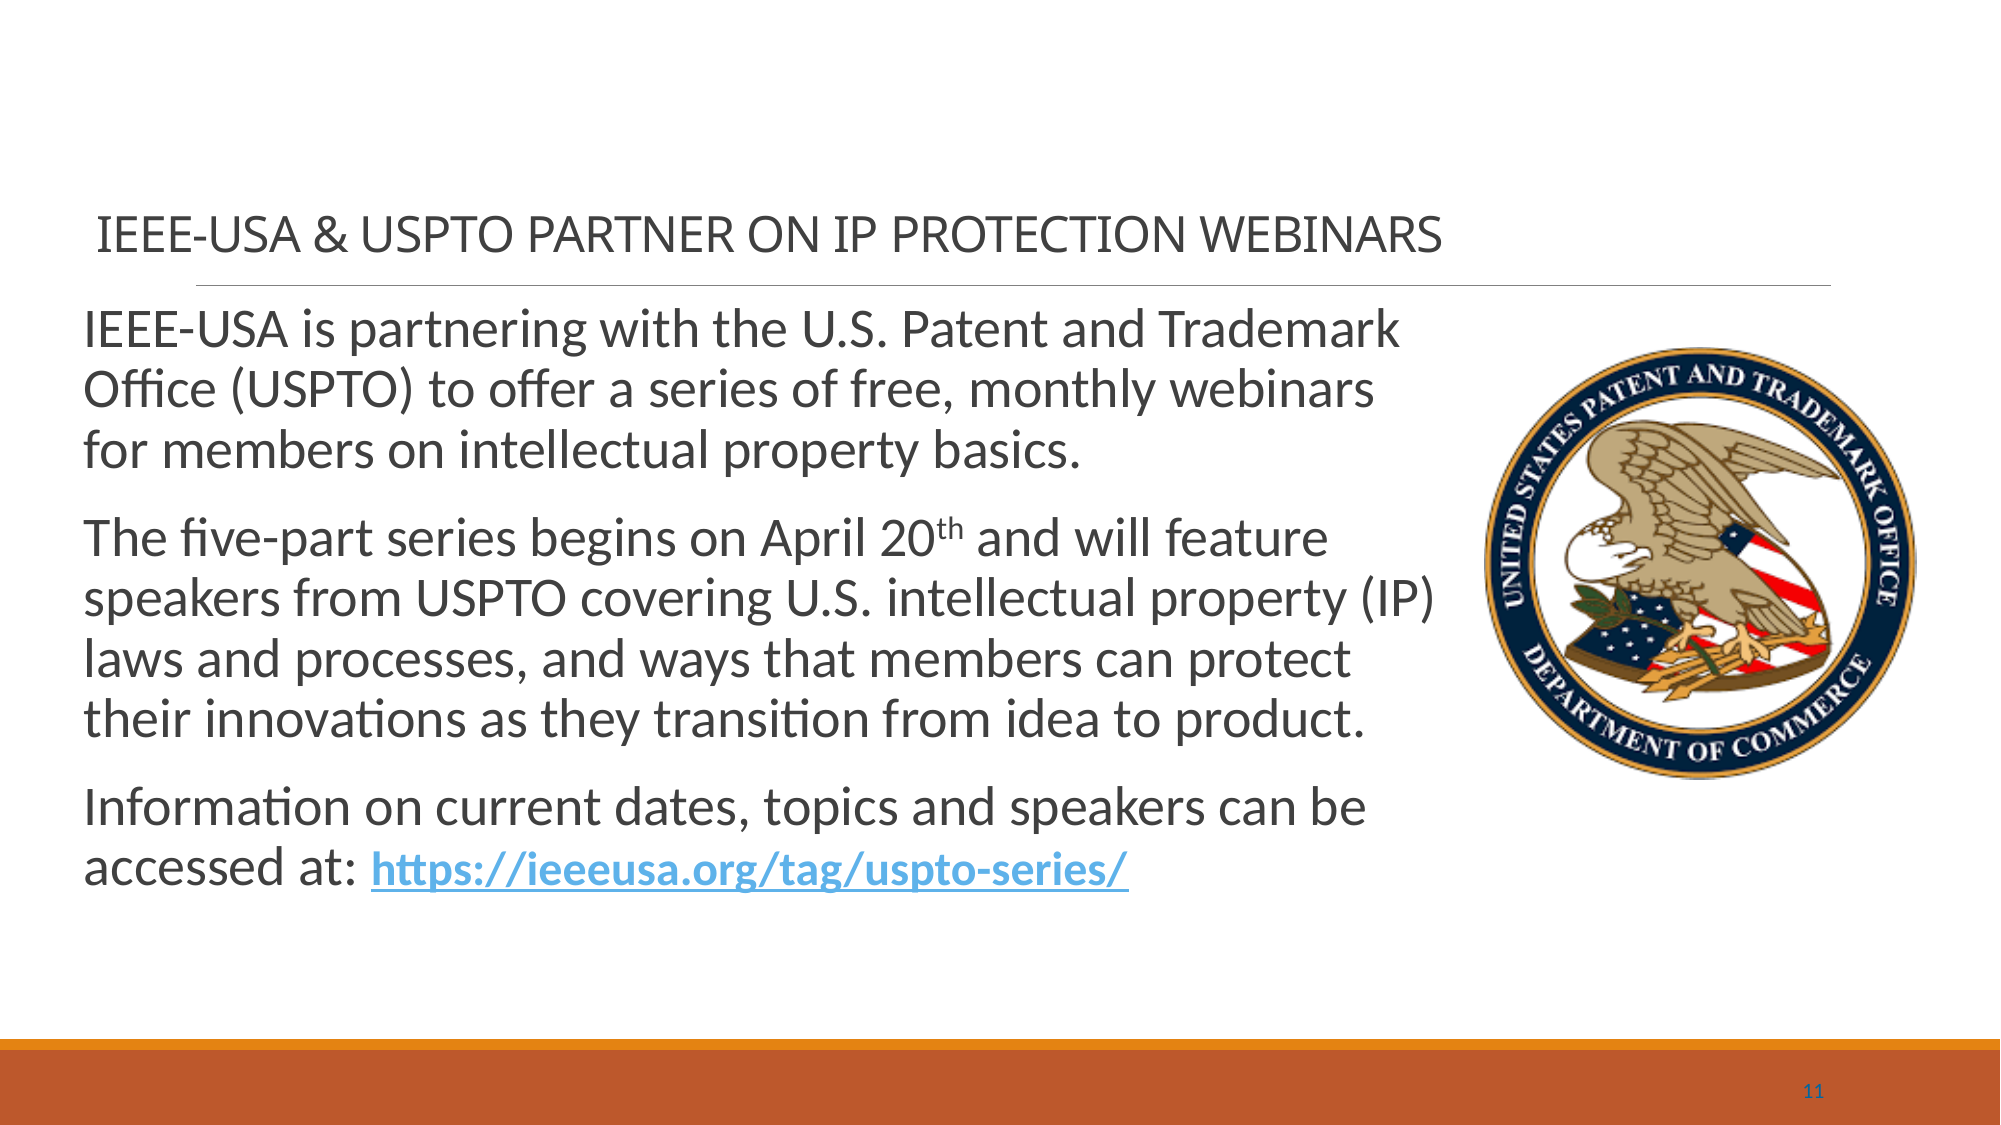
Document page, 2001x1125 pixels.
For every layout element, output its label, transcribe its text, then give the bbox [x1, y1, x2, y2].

picture [1484, 346, 1918, 780]
list IEEE-USA is partnering with the U.S. Patent and Trademark Office (USPTO) to offer a series of free, monthly webinars for members on intellectual property basics. The five-part series begins on April 20th and will feature speakers from USPTO covering U.S. intellectual property (IP) laws and processes, and ways that members can protect their innovations as they transition from idea to product. Information on current dates, topics and speakers can be accessed at: https://ieeeusa.org/tag/uspto-series/ [68, 291, 1439, 939]
title IEEE-USA & USPTO PARTNER ON IP PROTECTION WEBINARS [81, 202, 1919, 270]
slide_number 11 [1624, 1059, 1840, 1120]
